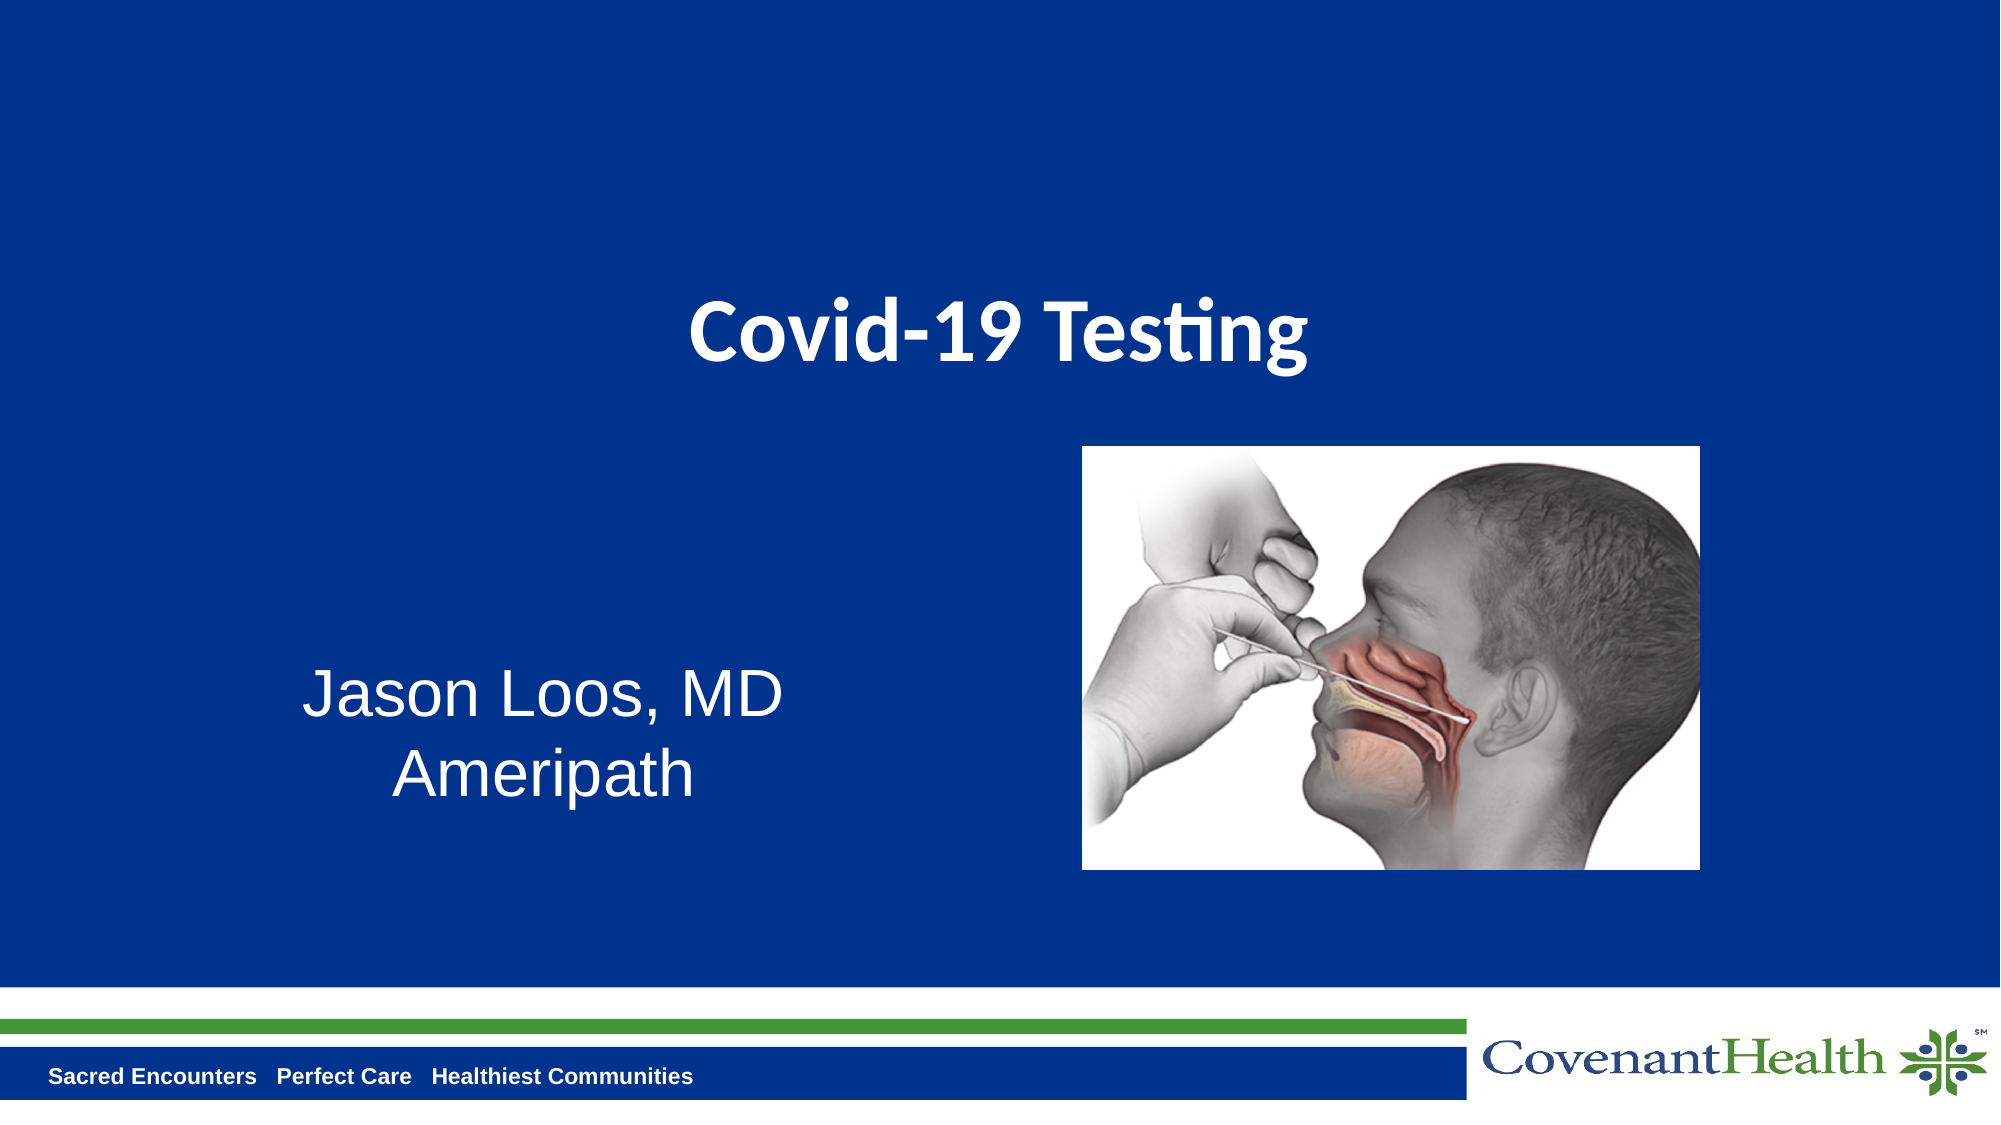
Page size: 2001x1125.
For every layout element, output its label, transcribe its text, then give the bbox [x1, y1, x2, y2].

picture [1483, 1029, 1987, 1096]
picture [1081, 446, 1701, 870]
title Covid-19 Testing [150, 262, 1850, 504]
subtitle Jason Loos, MD Ameripath [198, 642, 889, 831]
